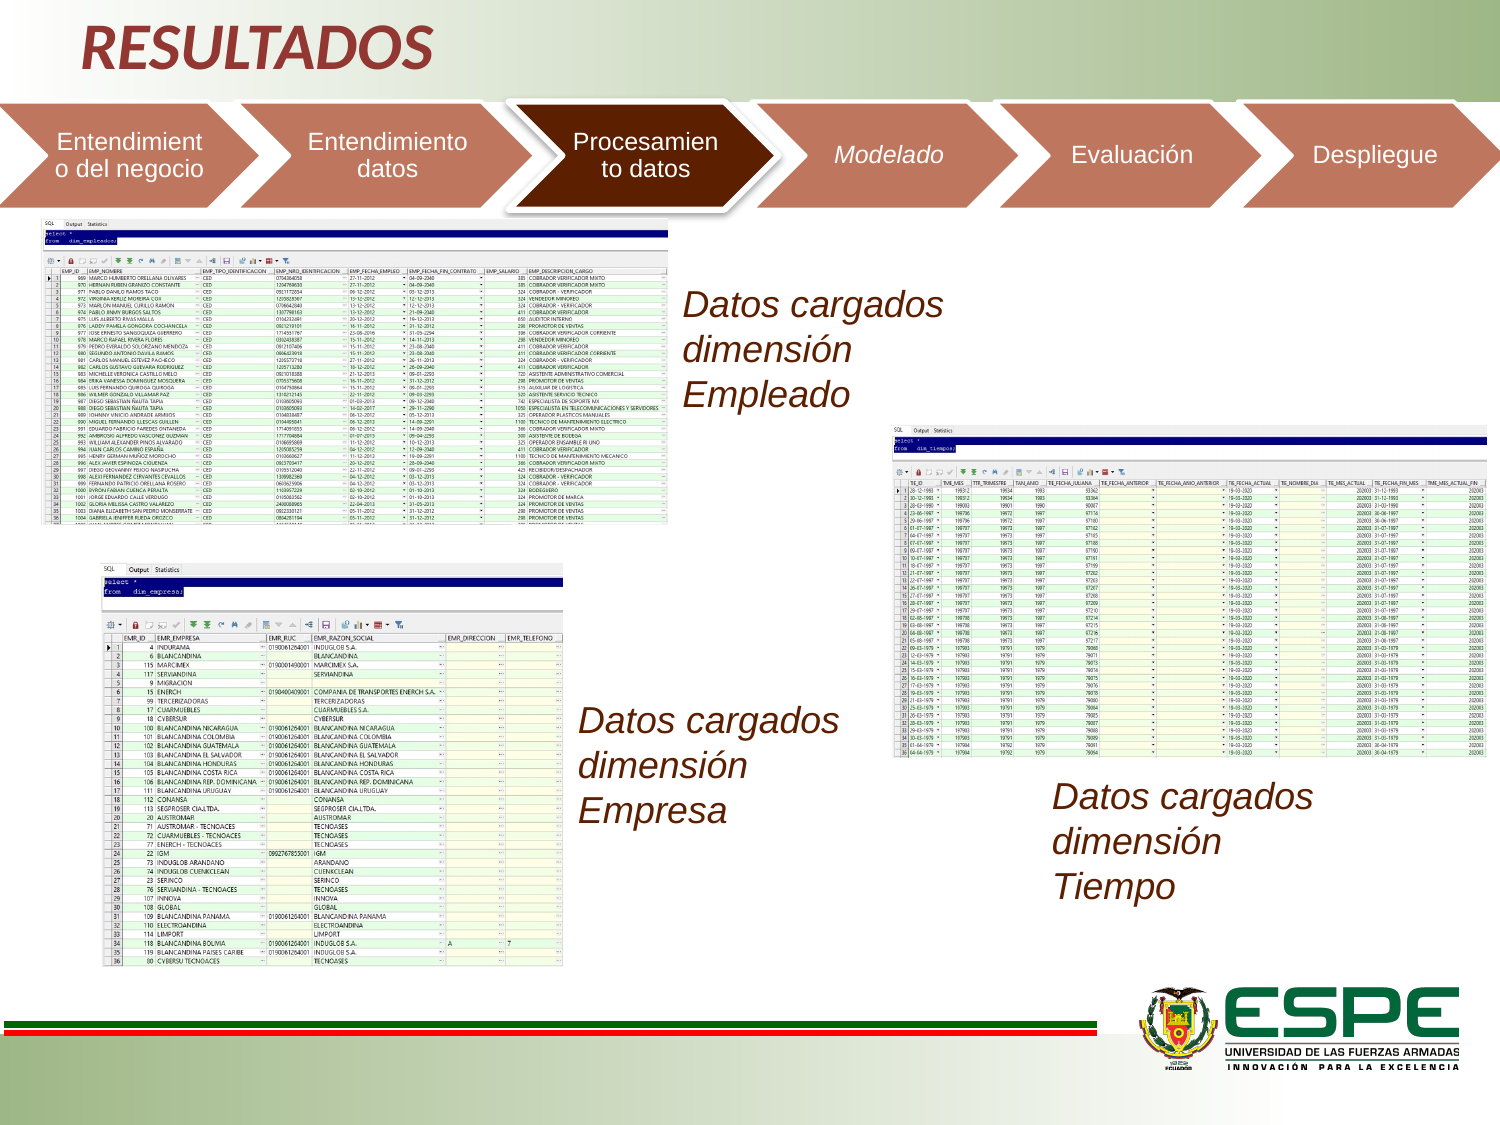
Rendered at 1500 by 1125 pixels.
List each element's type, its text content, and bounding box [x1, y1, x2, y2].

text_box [0, 101, 1500, 210]
text_box Datos cargados dimensión Empresa [569, 688, 868, 841]
picture [100, 562, 564, 967]
text_box Datos cargados dimensión Tiempo [1036, 766, 1342, 917]
picture [41, 218, 668, 525]
picture [891, 423, 1487, 758]
title RESULTADOS [64, 0, 1204, 92]
picture [1139, 987, 1459, 1070]
text_box Datos cargados dimensión Empleado [672, 272, 972, 425]
